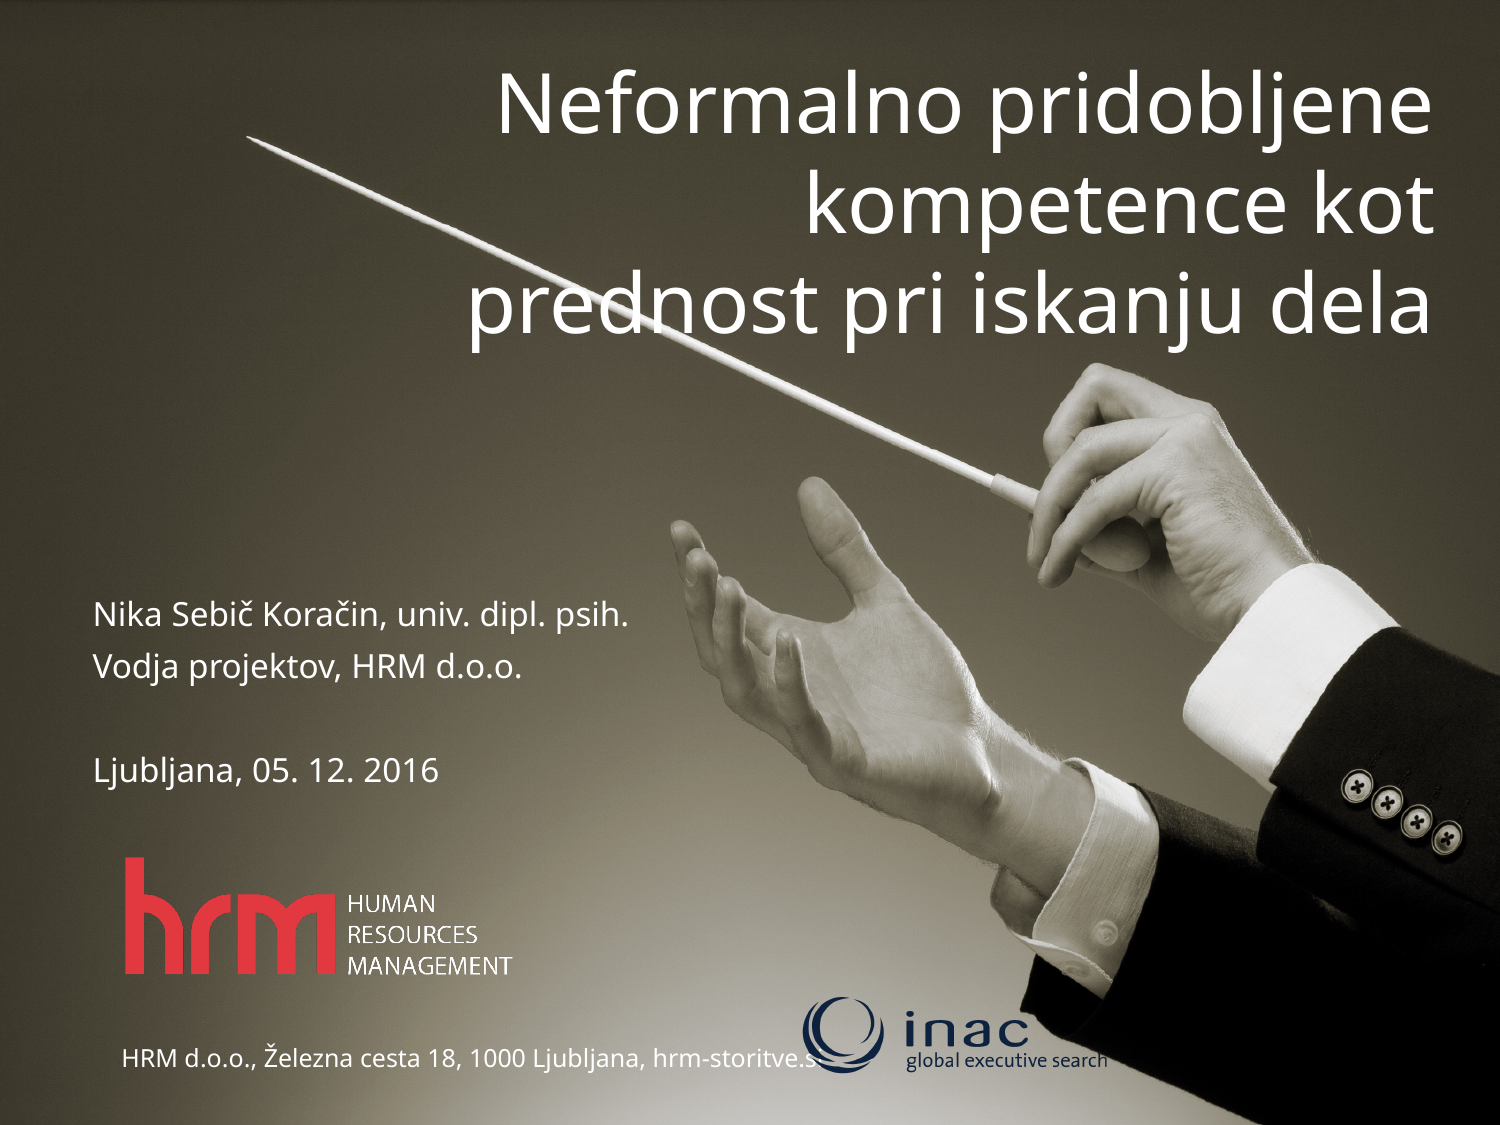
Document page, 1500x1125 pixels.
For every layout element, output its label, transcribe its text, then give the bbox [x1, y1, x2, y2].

picture [0, 0, 1500, 1125]
text_box HRM d.o.o., Železna cesta 18, 1000 Ljubljana, hrm-storitve.si [100, 1035, 780, 1080]
text_box Neformalno pridobljene kompetence kot prednost pri iskanju dela [431, 42, 1451, 260]
text_box [100, 222, 1426, 380]
text_box Nika Sebič Koračin, univ. dipl. psih. Vodja projektov, HRM d.o.o. Ljubljana, 05. 12. 2016 [77, 574, 646, 849]
